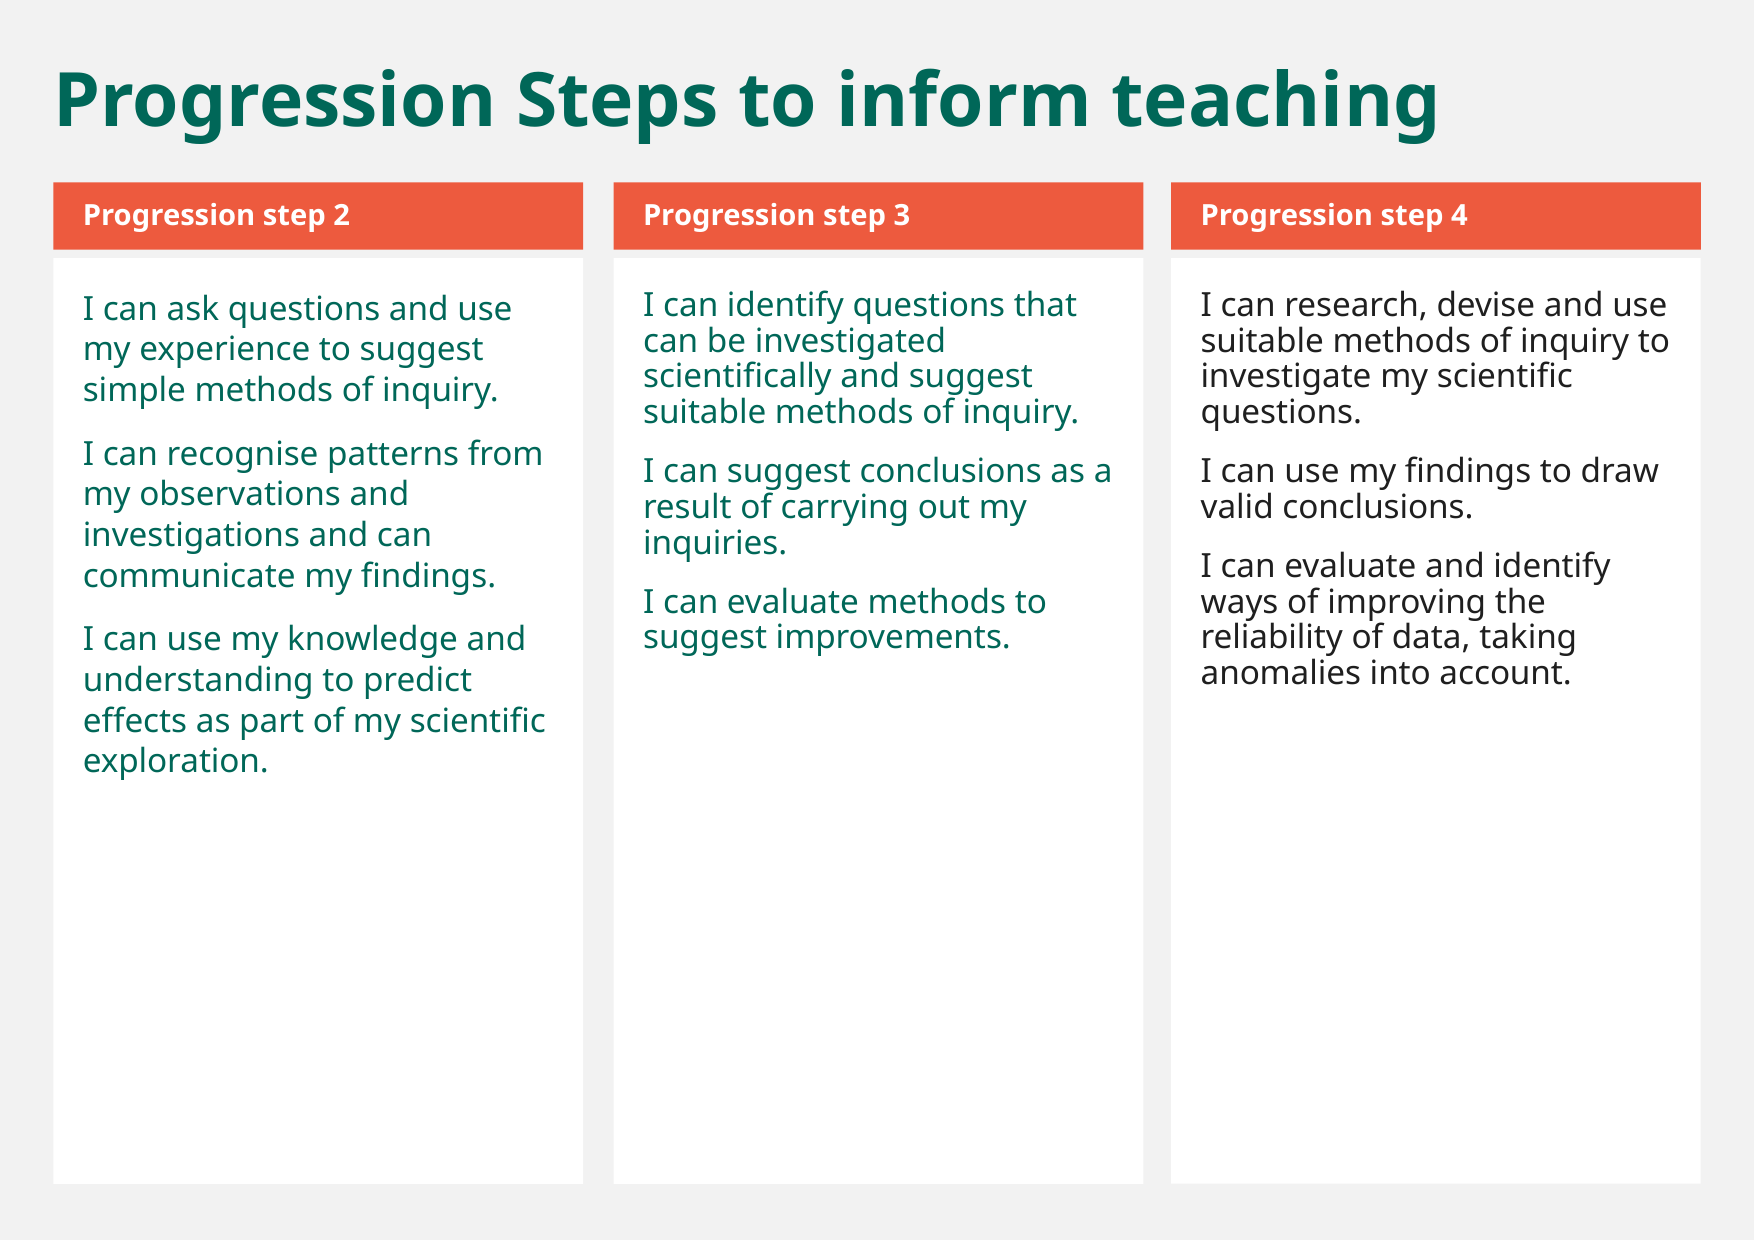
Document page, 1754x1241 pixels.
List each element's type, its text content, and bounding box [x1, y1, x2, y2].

list I can research, devise and use suitable methods of inquiry to investigate my scientific questions. I can use my findings to draw valid conclusions. I can evaluate and identify ways of improving the reliability of data, taking anomalies into account. [1171, 258, 1701, 1184]
list Progression Steps to inform teaching [38, 54, 1701, 151]
list Progression step 2 [53, 182, 584, 250]
list I can identify questions that can be investigated scientifically and suggest suitable methods of inquiry. I can suggest conclusions as a result of carrying out my inquiries. I can evaluate methods to suggest improvements. [613, 258, 1144, 1184]
list I can ask questions and use my experience to suggest simple methods of inquiry. I can recognise patterns from my observations and investigations and can communicate my findings. I can use my knowledge and understanding to predict effects as part of my scientific exploration. [53, 258, 584, 1184]
list Progression step 3 [613, 182, 1144, 250]
list Progression step 4 [1171, 182, 1701, 250]
